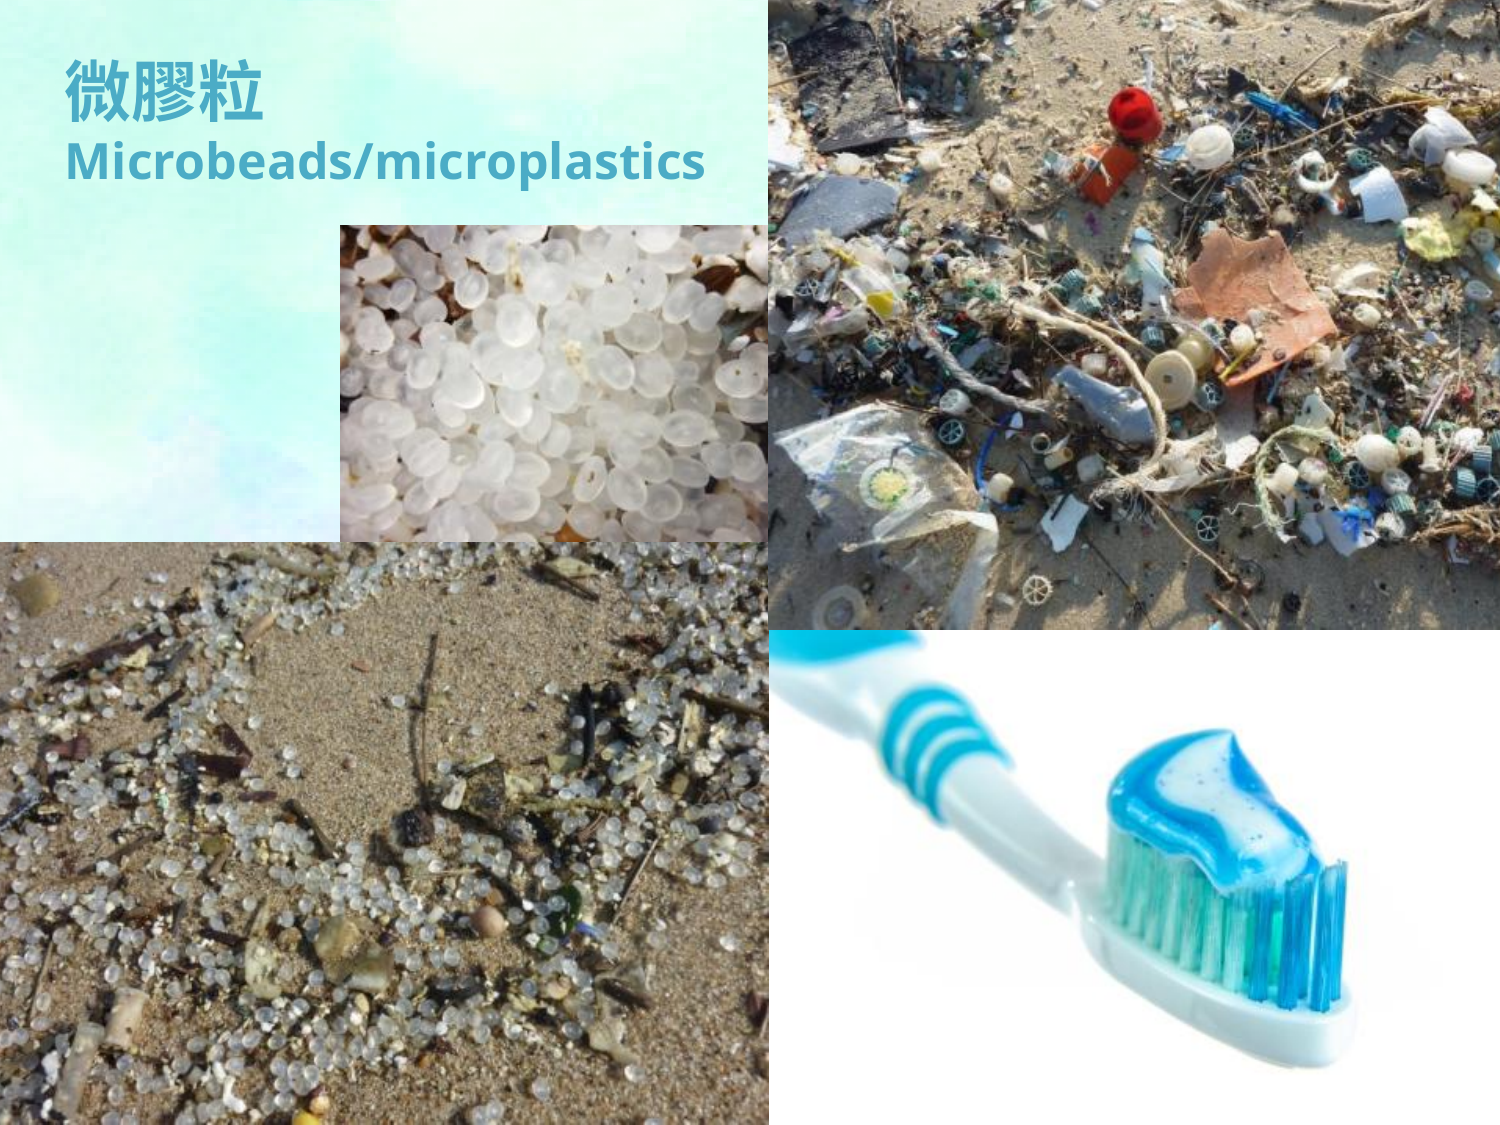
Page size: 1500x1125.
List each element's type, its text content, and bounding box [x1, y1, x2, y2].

picture [0, 0, 1500, 1125]
text_box 微膠粒 Microbeads/microplastics [50, 42, 762, 197]
